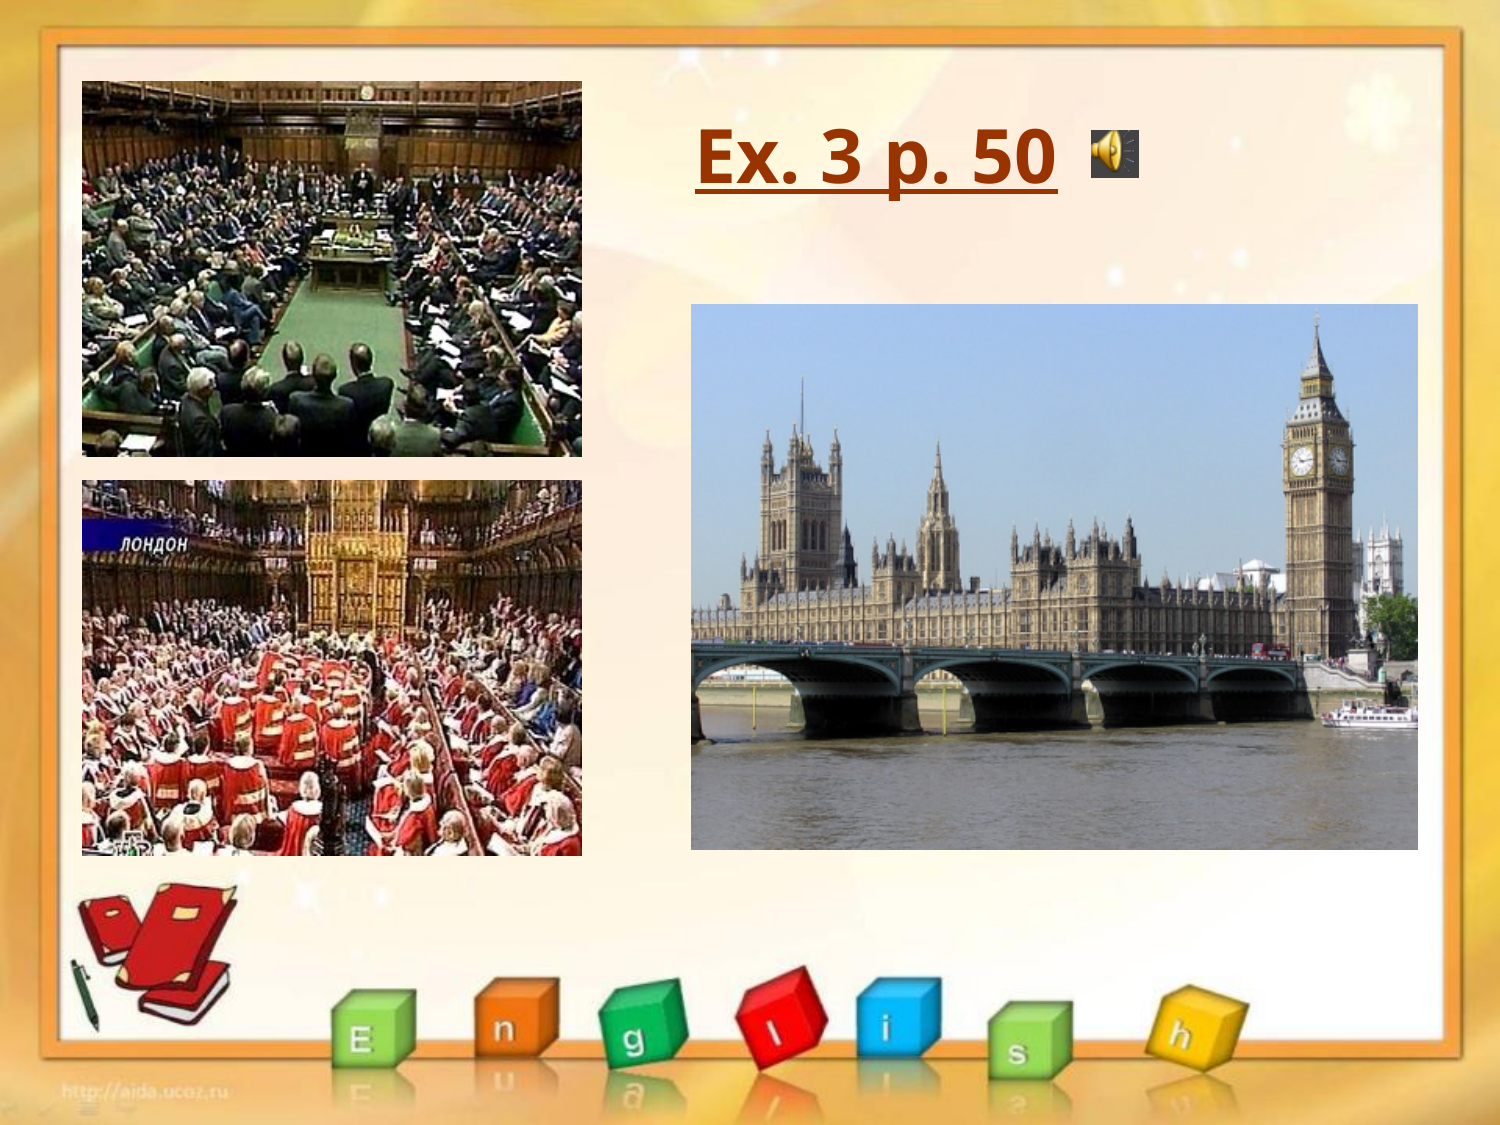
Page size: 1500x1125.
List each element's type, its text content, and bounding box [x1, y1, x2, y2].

picture [0, 0, 1500, 1125]
title Ex. 3 p. 50 [679, 93, 1086, 213]
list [691, 304, 1419, 850]
